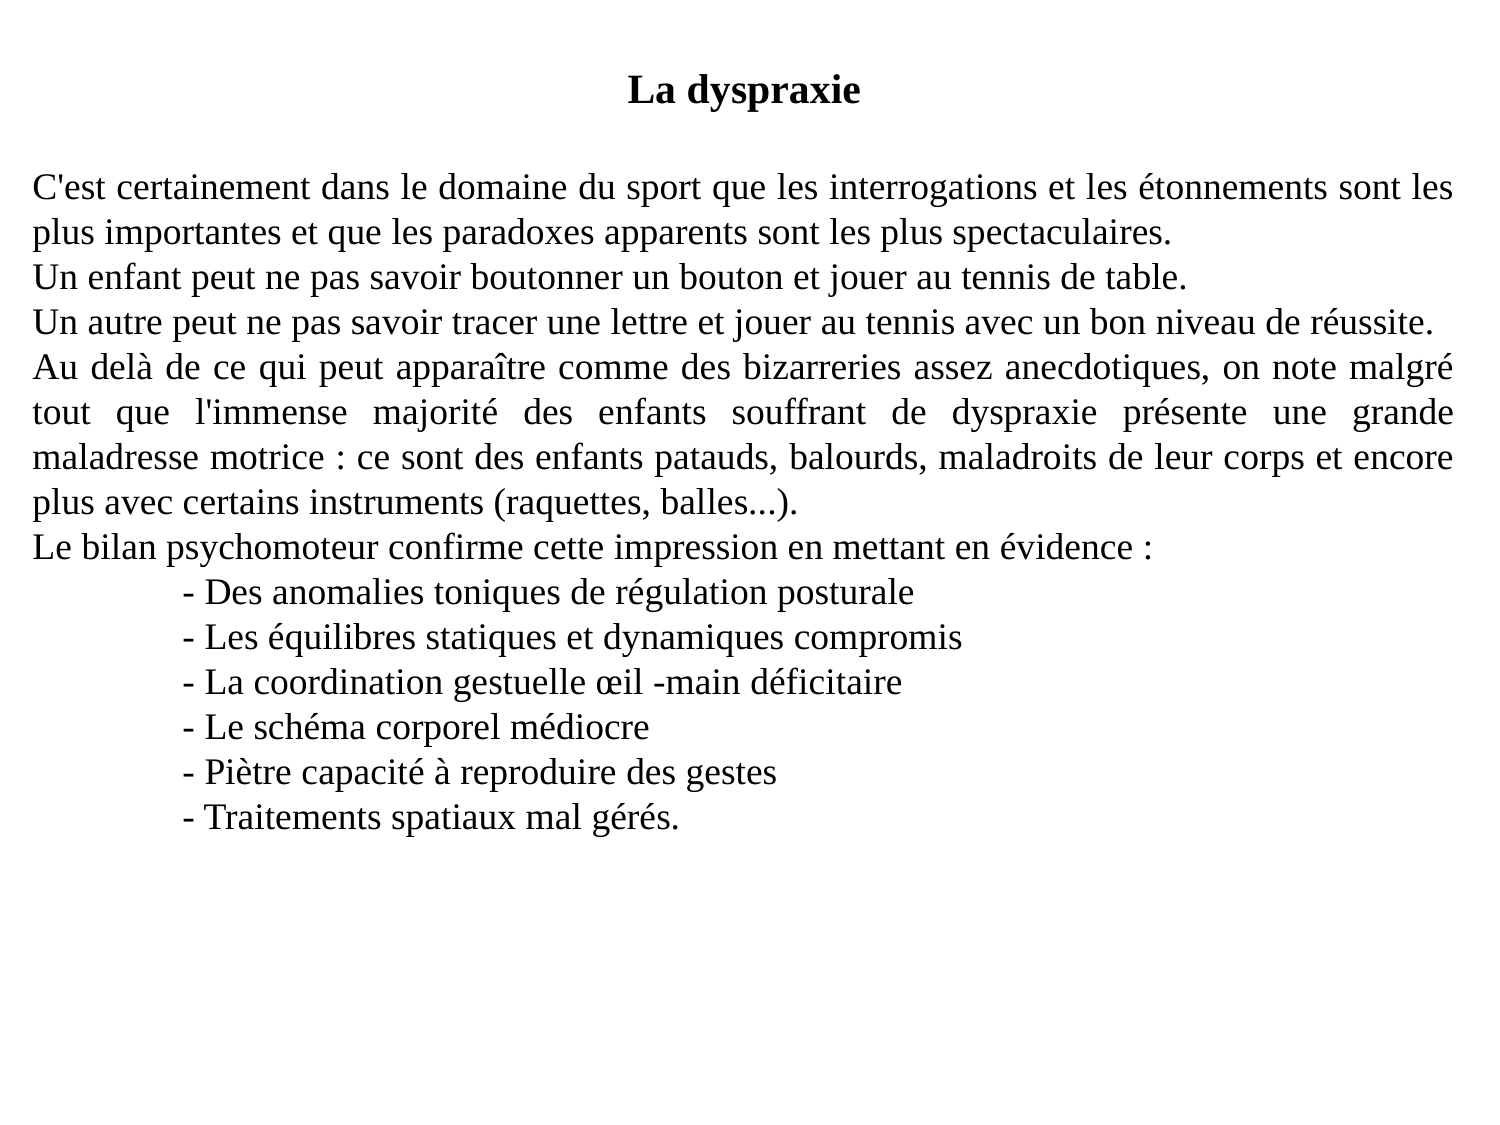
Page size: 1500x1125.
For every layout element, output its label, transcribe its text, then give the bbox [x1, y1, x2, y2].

text_box La dyspraxie C'est certainement dans le domaine du sport que les interrogations et les étonnements sont les plus importantes et que les paradoxes apparents sont les plus spectaculaires. Un enfant peut ne pas savoir boutonner un bouton et jouer au tennis de table. Un autre peut ne pas savoir tracer une lettre et jouer au tennis avec un bon niveau de réussite. Au delà de ce qui peut apparaître comme des bizarreries assez anecdotiques, on note malgré tout que l'immense majorité des enfants souffrant de dyspraxie présente une grande maladresse motrice : ce sont des enfants patauds, balourds, maladroits de leur corps et encore plus avec certains instruments (raquettes, balles...). Le bilan psychomoteur confirme cette impression en mettant en évidence : - Des anomalies toniques de régulation posturale - Les équilibres statiques et dynamiques compromis - La coordination gestuelle œil -main déficitaire - Le schéma corporel médiocre - Piètre capacité à reproduire des gestes - Traitements spatiaux mal gérés. [17, 54, 1471, 890]
